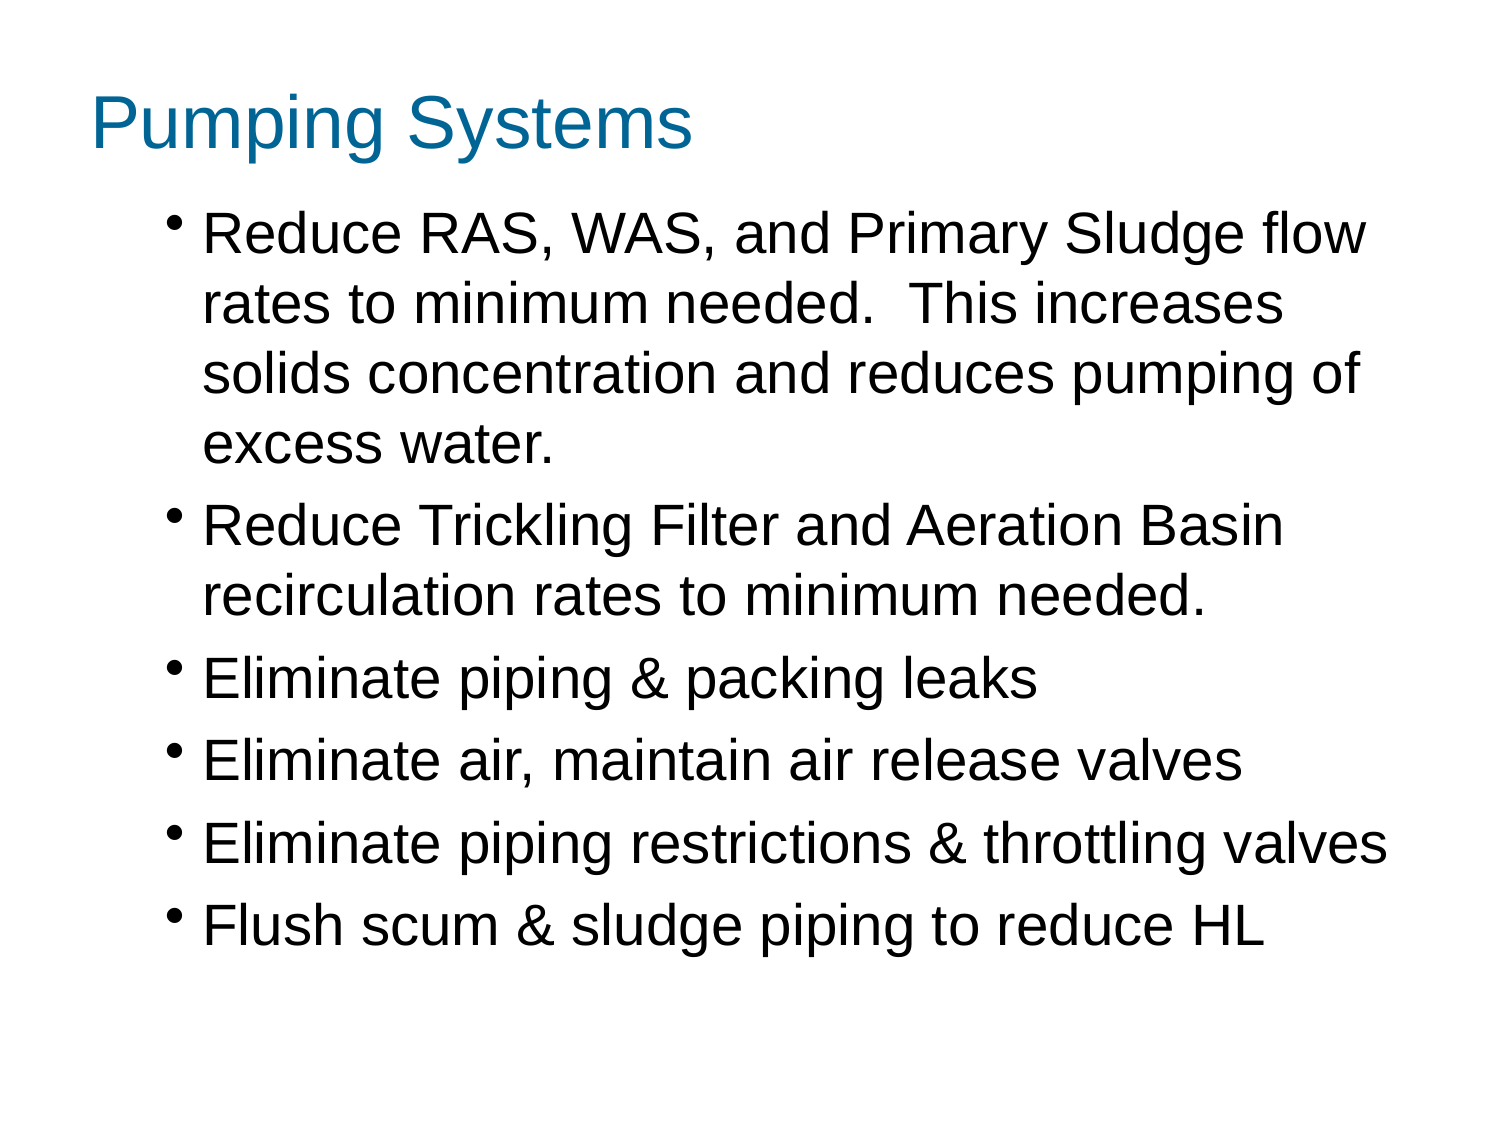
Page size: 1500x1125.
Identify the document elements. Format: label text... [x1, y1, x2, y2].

text_box Reduce RAS, WAS, and Primary Sludge flow rates to minimum needed. This increases solids concentration and reduces pumping of excess water. Reduce Trickling Filter and Aeration Basin recirculation rates to minimum needed. Eliminate piping & packing leaks Eliminate air, maintain air release valves Eliminate piping restrictions & throttling valves Flush scum & sludge piping to reduce HL [149, 187, 1438, 1048]
title Pumping Systems [74, 62, 1426, 176]
